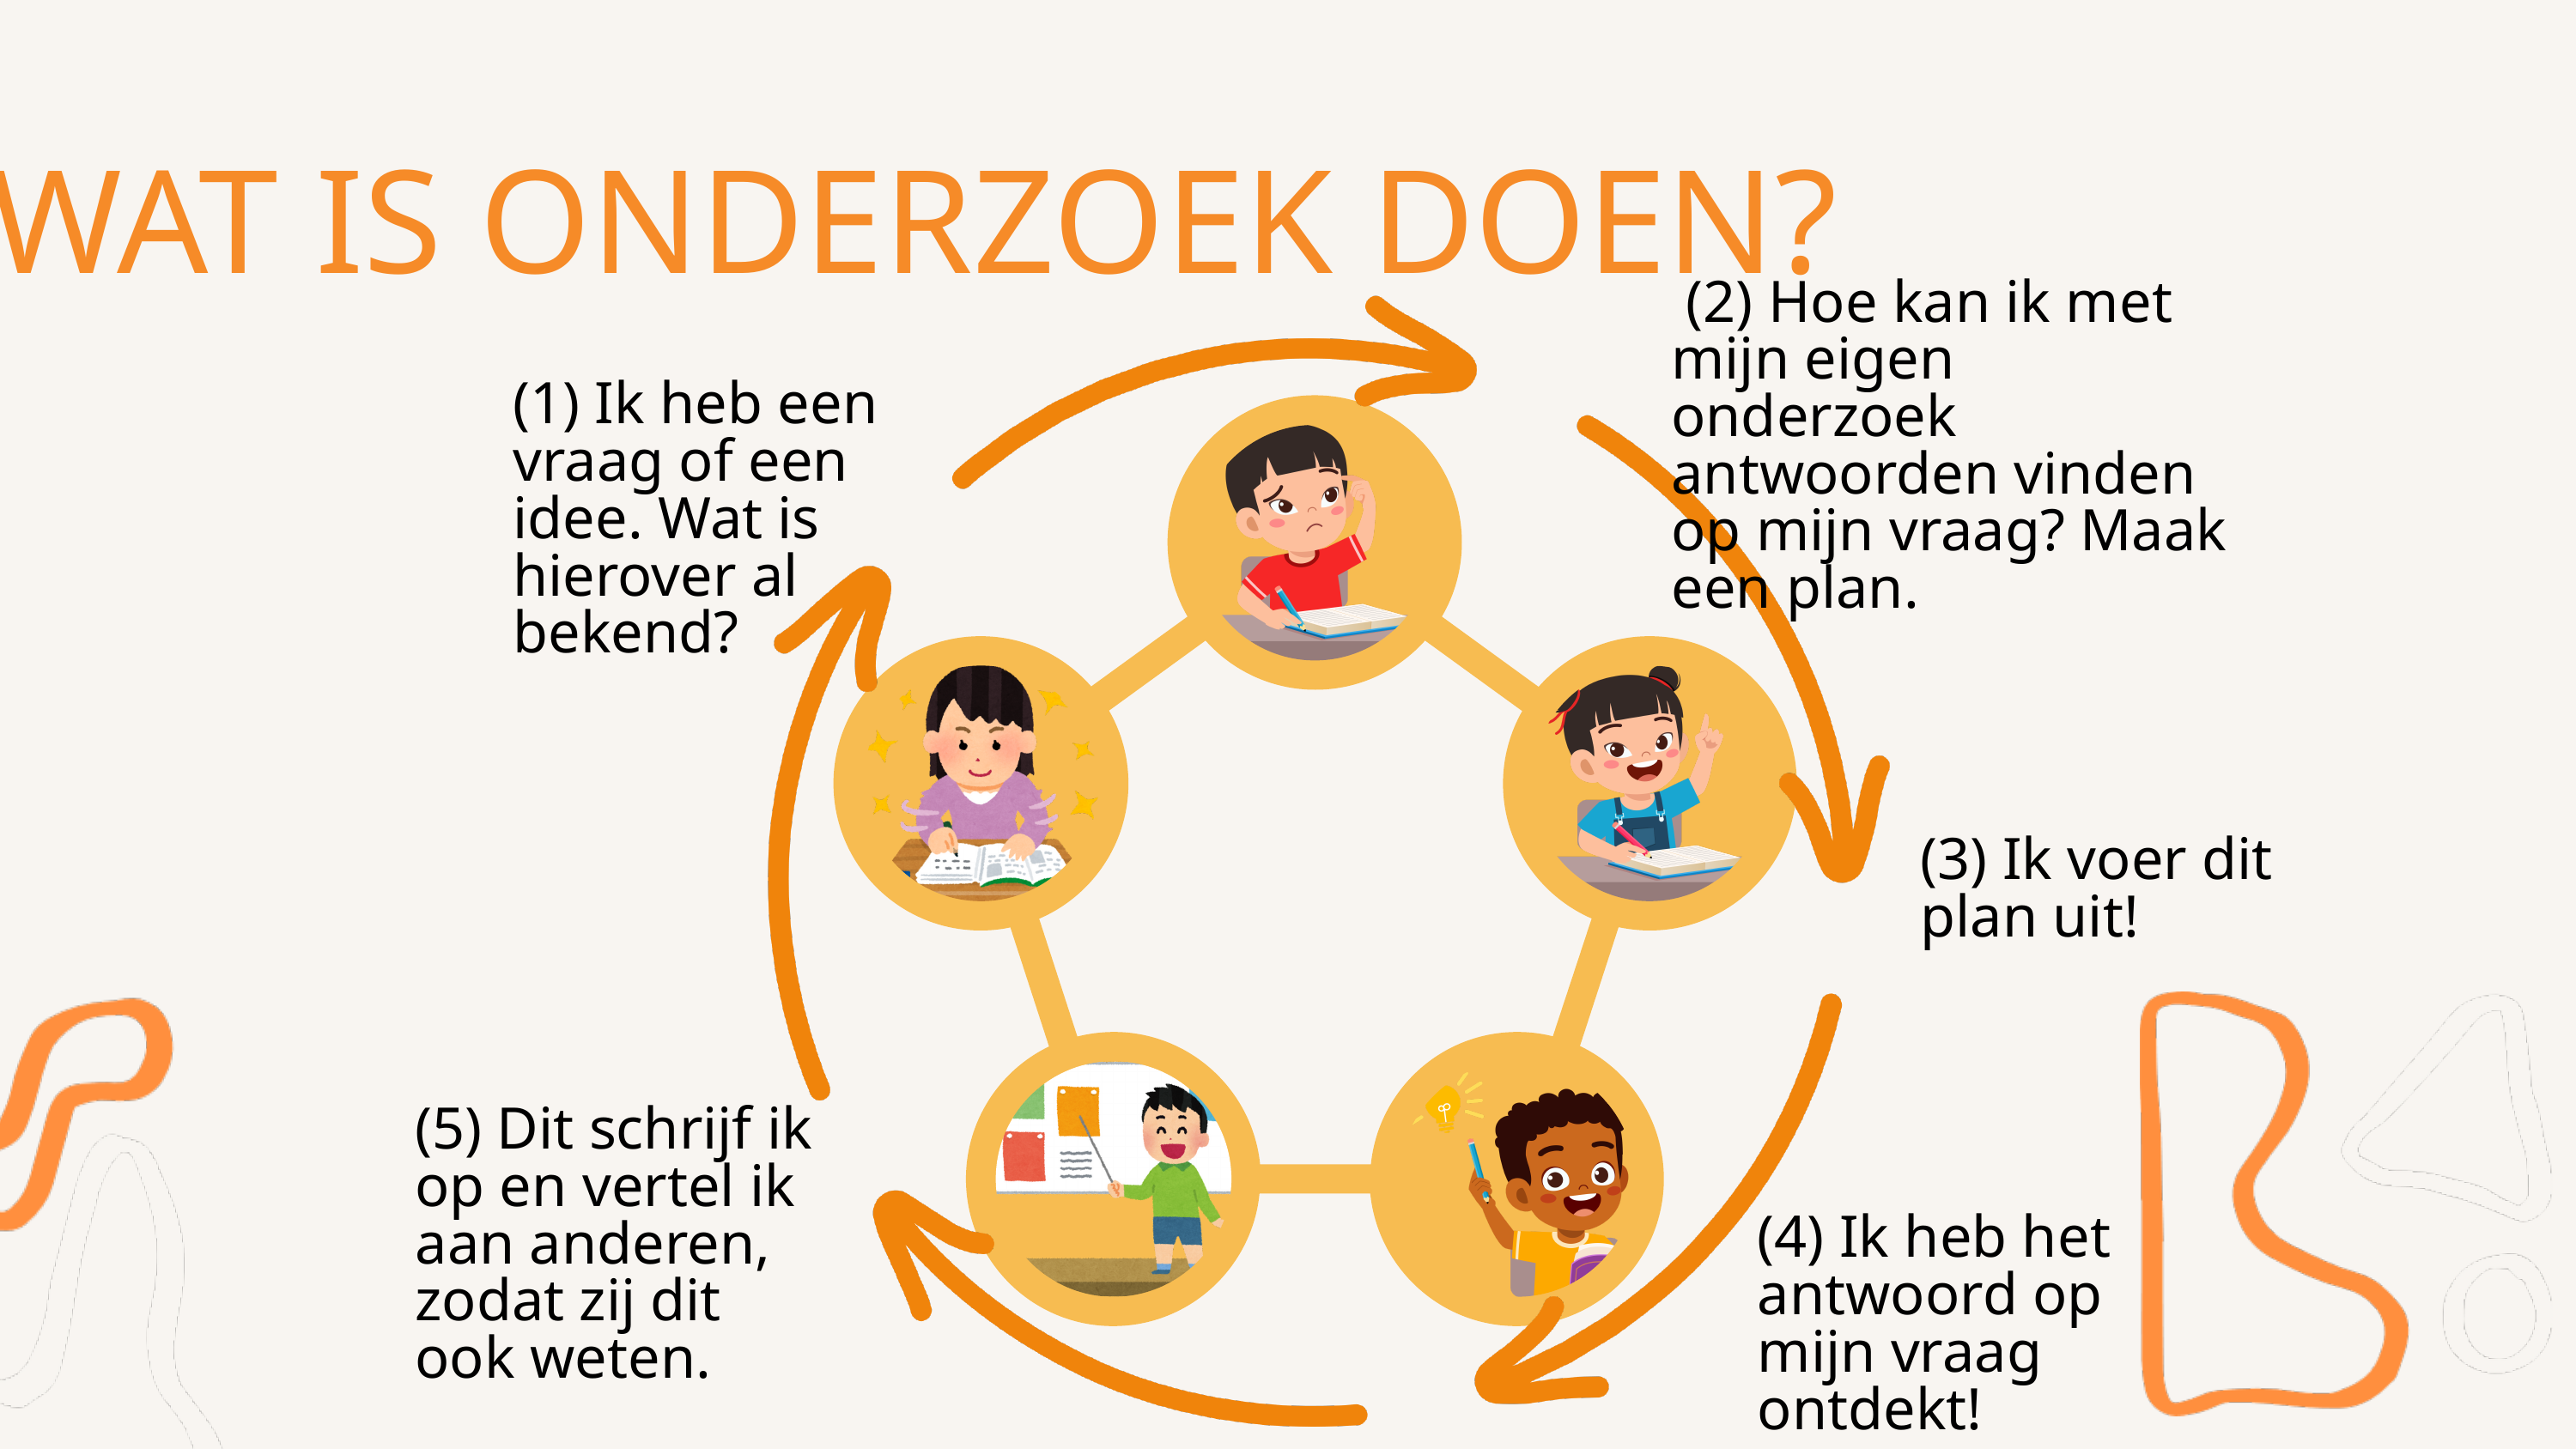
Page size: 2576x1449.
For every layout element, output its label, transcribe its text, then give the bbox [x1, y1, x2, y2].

text_box (3) Ik voer dit plan uit! [1920, 834, 2324, 949]
text_box [762, 1358, 1757, 1427]
text_box [0, 991, 228, 1449]
text_box [762, 664, 814, 1103]
text_box WAT IS ONDERZOEK DOEN? [0, 158, 1995, 302]
text_box [762, 302, 1671, 378]
text_box (2) Hoe kan ik met mijn eigen onderzoek antwoorden vinden op mijn vraag? Maak een plan. [1671, 276, 2238, 620]
text_box [2140, 991, 2553, 1416]
text_box (1) Ik heb een vraag of een idee. Wat is hierover al bekend? [513, 378, 814, 664]
text_box [1837, 620, 1891, 1211]
text_box (4) Ik heb het antwoord op mijn vraag ontdekt! [1757, 1211, 2161, 1441]
text_box (5) Dit schrijf ik op en vertel ik aan anderen, zodat zij dit ook weten. [415, 1103, 819, 1390]
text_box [818, 369, 1835, 1353]
